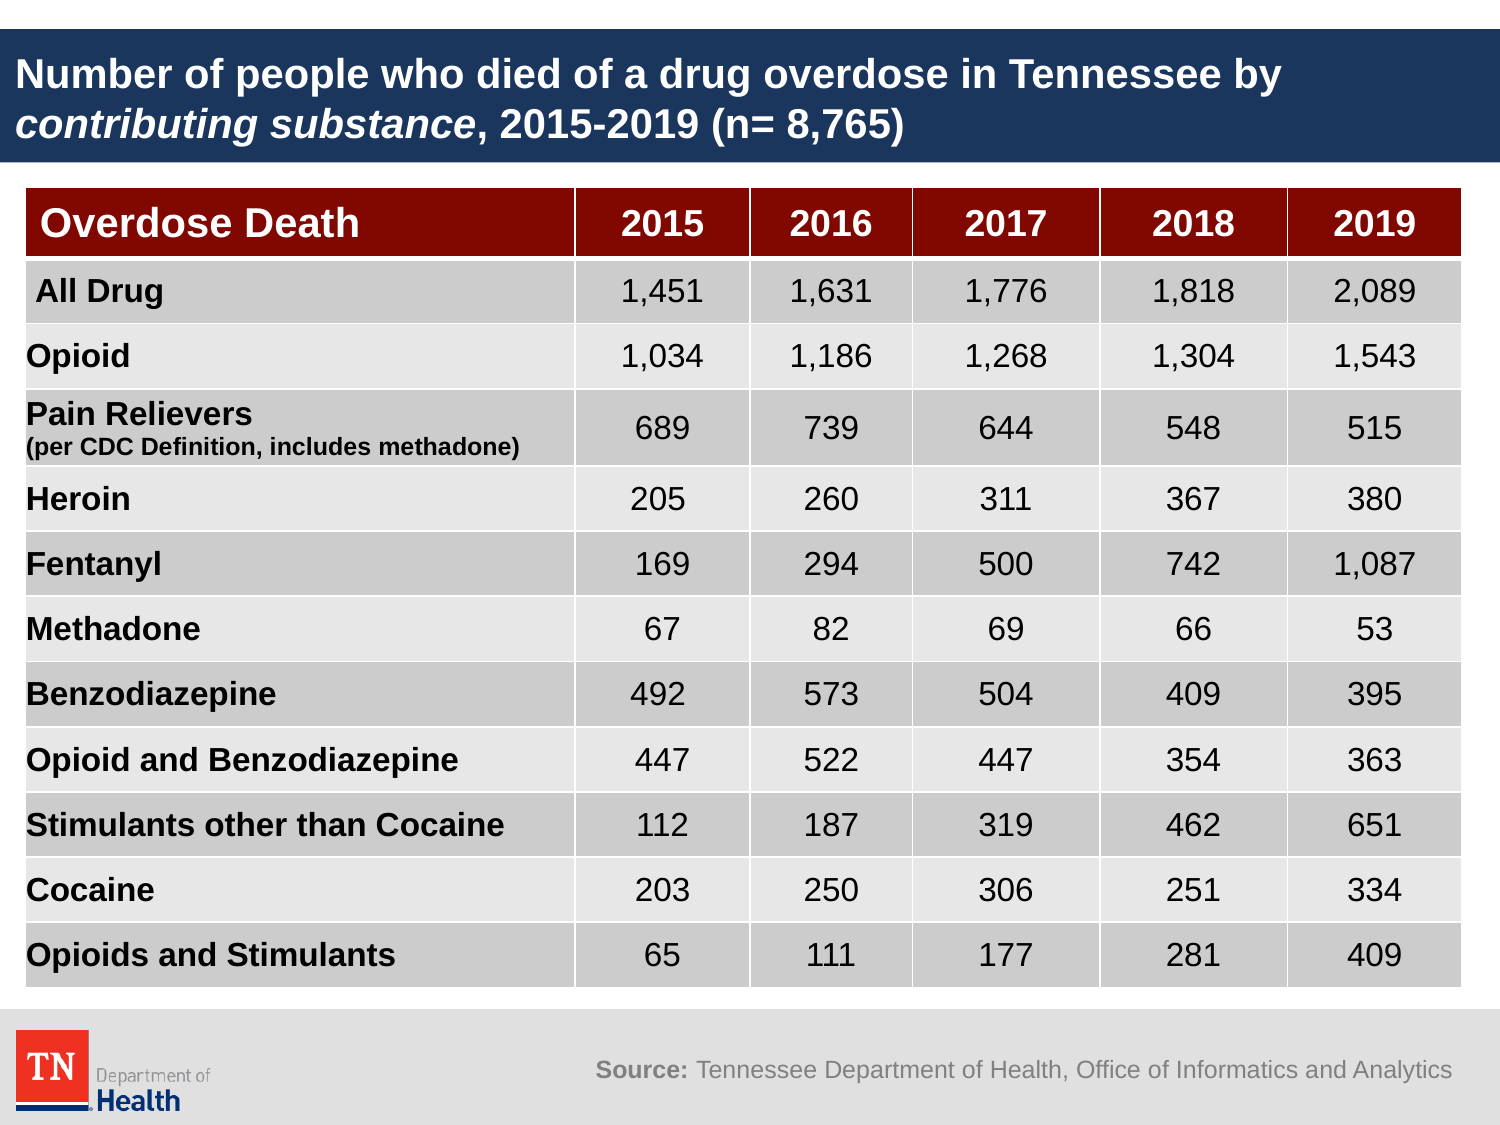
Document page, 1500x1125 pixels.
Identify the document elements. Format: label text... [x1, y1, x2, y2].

table_cell 177 [913, 923, 1099, 987]
table_cell 522 [751, 728, 912, 791]
table_cell Opioids and Stimulants [26, 923, 574, 987]
table_cell 1,186 [751, 324, 912, 388]
table_cell 69 [913, 597, 1099, 661]
table_cell 311 [913, 467, 1099, 530]
table_cell All Drug [26, 261, 574, 323]
table_cell 447 [576, 728, 749, 791]
table_cell 395 [1288, 662, 1461, 726]
table_cell Cocaine [26, 858, 574, 921]
table_cell 82 [751, 597, 912, 661]
table_cell 334 [1288, 858, 1461, 921]
table_cell 1,631 [751, 261, 912, 323]
table_cell 492 [576, 662, 749, 726]
table_cell 742 [1101, 532, 1287, 595]
table_cell 651 [1288, 793, 1461, 856]
table_cell 1,818 [1101, 261, 1287, 323]
table_cell 573 [751, 662, 912, 726]
table_cell 53 [1288, 597, 1461, 661]
table_cell 644 [913, 390, 1099, 465]
table_cell 294 [751, 532, 912, 595]
table_cell Pain Relievers (per CDC Definition, includes methadone) [26, 390, 574, 465]
table_cell 65 [576, 923, 749, 987]
table_cell 548 [1101, 390, 1287, 465]
table_cell Opioid and Benzodiazepine [26, 728, 574, 791]
table_cell Stimulants other than Cocaine [26, 793, 574, 856]
table_header 2017 [913, 188, 1099, 256]
table_cell Methadone [26, 597, 574, 661]
table_cell 409 [1101, 662, 1287, 726]
table_cell 462 [1101, 793, 1287, 856]
table_cell 111 [751, 923, 912, 987]
table_cell 260 [751, 467, 912, 530]
table_cell 250 [751, 858, 912, 921]
table_cell 363 [1288, 728, 1461, 791]
table_cell 66 [1101, 597, 1287, 661]
table_header 2018 [1101, 188, 1287, 256]
table_cell 203 [576, 858, 749, 921]
title Number of people who died of a drug overdose in Tennessee by contributing substance, 2015-2019 (n= 8,765) [0, 29, 1500, 165]
table_cell Fentanyl [26, 532, 574, 595]
table_header Overdose Death [26, 188, 574, 256]
table_cell 1,304 [1101, 324, 1287, 388]
table_cell 187 [751, 793, 912, 856]
table_cell 409 [1288, 923, 1461, 987]
text_box Source: Tennessee Department of Health, Office of Informatics and Analytics [580, 1046, 1481, 1092]
table_cell 1,776 [913, 261, 1099, 323]
table_cell 689 [576, 390, 749, 465]
table_cell 1,451 [576, 261, 749, 323]
table_cell 2,089 [1288, 261, 1461, 323]
table_cell 500 [913, 532, 1099, 595]
table_cell 67 [576, 597, 749, 661]
table_cell 205 [576, 467, 749, 530]
table_cell 1,543 [1288, 324, 1461, 388]
table_cell 515 [1288, 390, 1461, 465]
table_cell 169 [576, 532, 749, 595]
table_cell 1,087 [1288, 532, 1461, 595]
table_cell Heroin [26, 467, 574, 530]
table_cell 281 [1101, 923, 1287, 987]
table_cell 739 [751, 390, 912, 465]
table_header 2016 [751, 188, 912, 256]
table_cell 447 [913, 728, 1099, 791]
table_cell 112 [576, 793, 749, 856]
table_cell 504 [913, 662, 1099, 726]
table_cell 306 [913, 858, 1099, 921]
table_cell 367 [1101, 467, 1287, 530]
table_header 2019 [1288, 188, 1461, 256]
table_cell 319 [913, 793, 1099, 856]
table_cell Opioid [26, 324, 574, 388]
table_header 2015 [576, 188, 749, 256]
table_cell 354 [1101, 728, 1287, 791]
table_cell Benzodiazepine [26, 662, 574, 726]
table_cell 380 [1288, 467, 1461, 530]
table_cell 251 [1101, 858, 1287, 921]
table_cell 1,268 [913, 324, 1099, 388]
table_cell 1,034 [576, 324, 749, 388]
